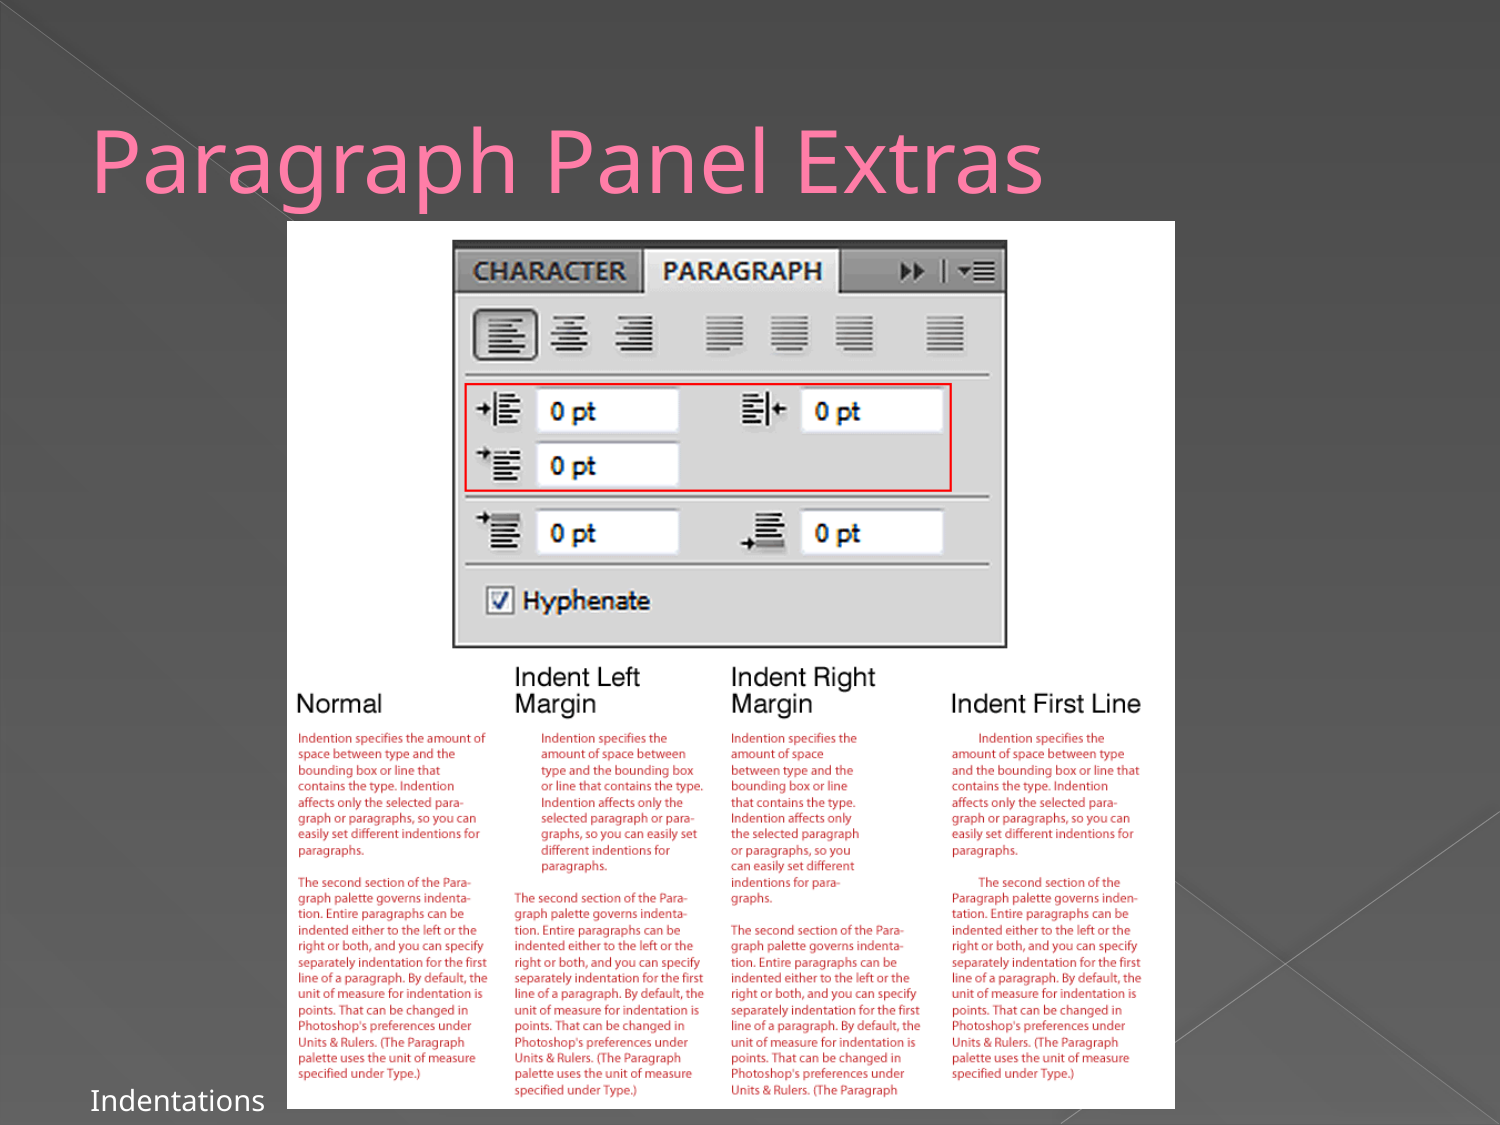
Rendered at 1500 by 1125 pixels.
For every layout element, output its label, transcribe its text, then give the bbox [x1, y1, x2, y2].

text_box Indentations [75, 1074, 281, 1125]
title Paragraph Panel Extras [75, 43, 1425, 274]
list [287, 221, 1176, 1109]
